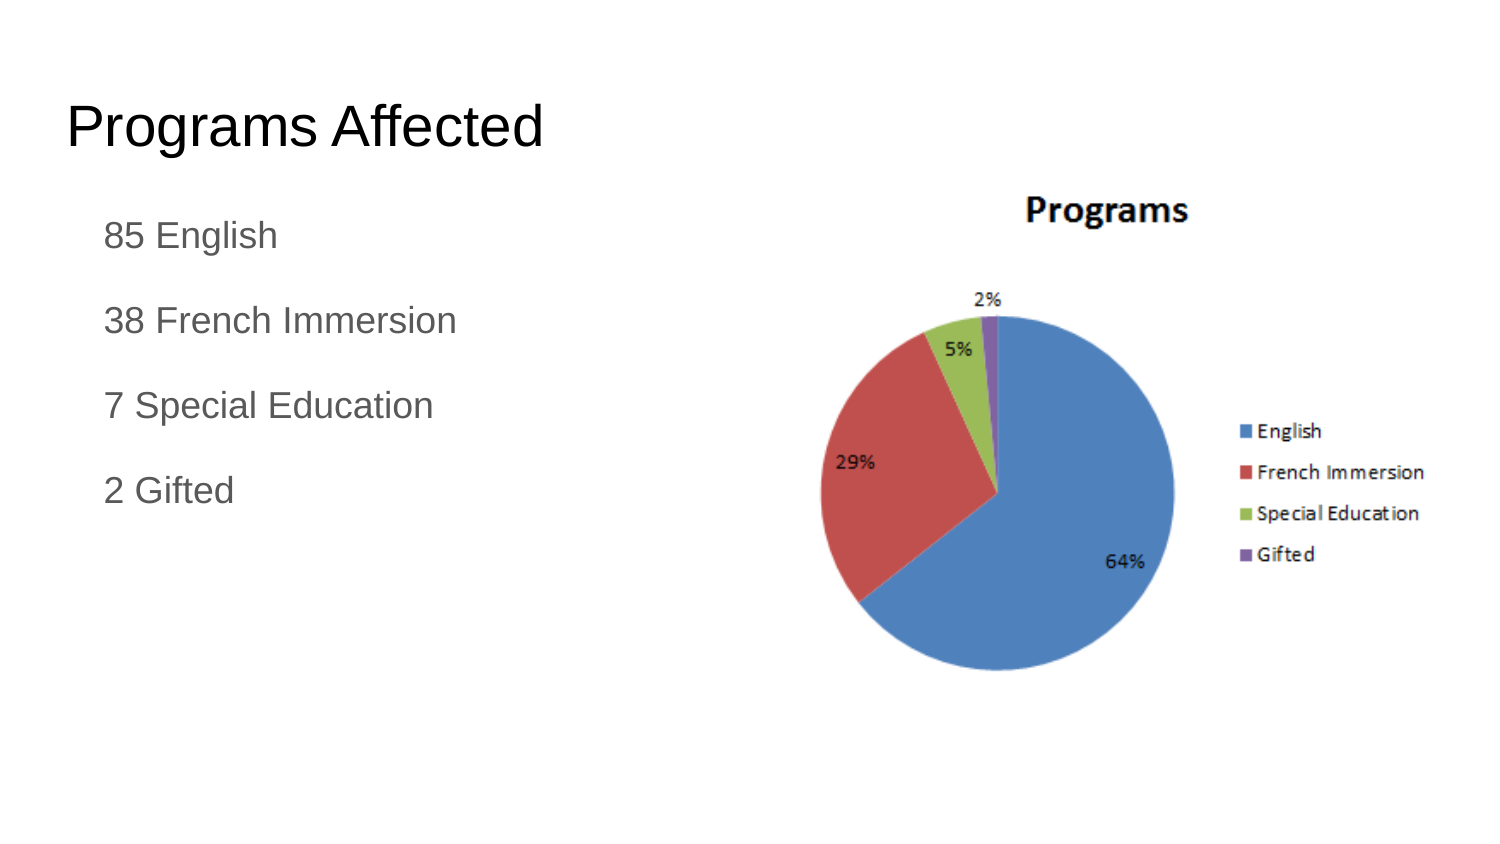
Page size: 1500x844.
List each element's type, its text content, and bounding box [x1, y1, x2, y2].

list 85 English 38 French Immersion 7 Special Education 2 Gifted [51, 189, 761, 750]
title Programs Affected [51, 72, 1449, 167]
picture [766, 166, 1450, 750]
